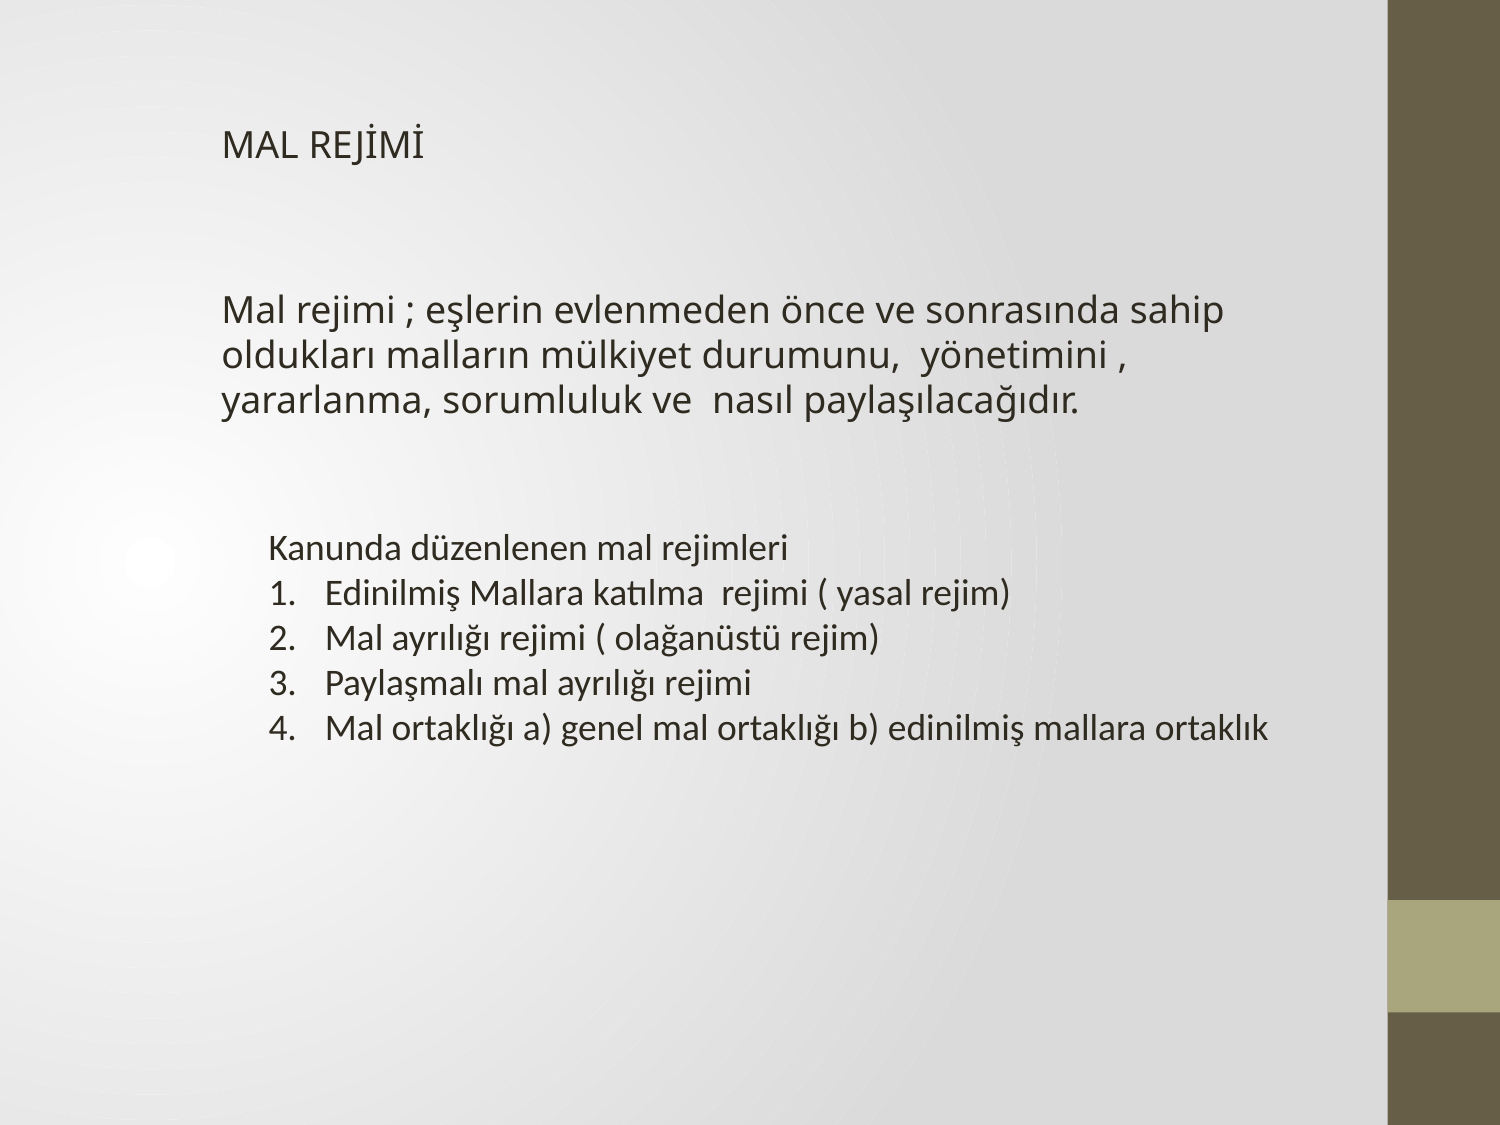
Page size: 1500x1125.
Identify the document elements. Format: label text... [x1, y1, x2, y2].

text_box Kanunda düzenlenen mal rejimleri Edinilmiş Mallara katılma rejimi ( yasal rejim) Mal ayrılığı rejimi ( olağanüstü rejim) Paylaşmalı mal ayrılığı rejimi Mal ortaklığı a) genel mal ortaklığı b) edinilmiş mallara ortaklık [253, 515, 1388, 801]
text_box Mal rejimi ; eşlerin evlenmeden önce ve sonrasında sahip oldukları malların mülkiyet durumunu, yönetimini , yararlanma, sorumluluk ve nasıl paylaşılacağıdır. [206, 278, 1353, 429]
text_box MAL REJİMİ [206, 113, 1117, 174]
